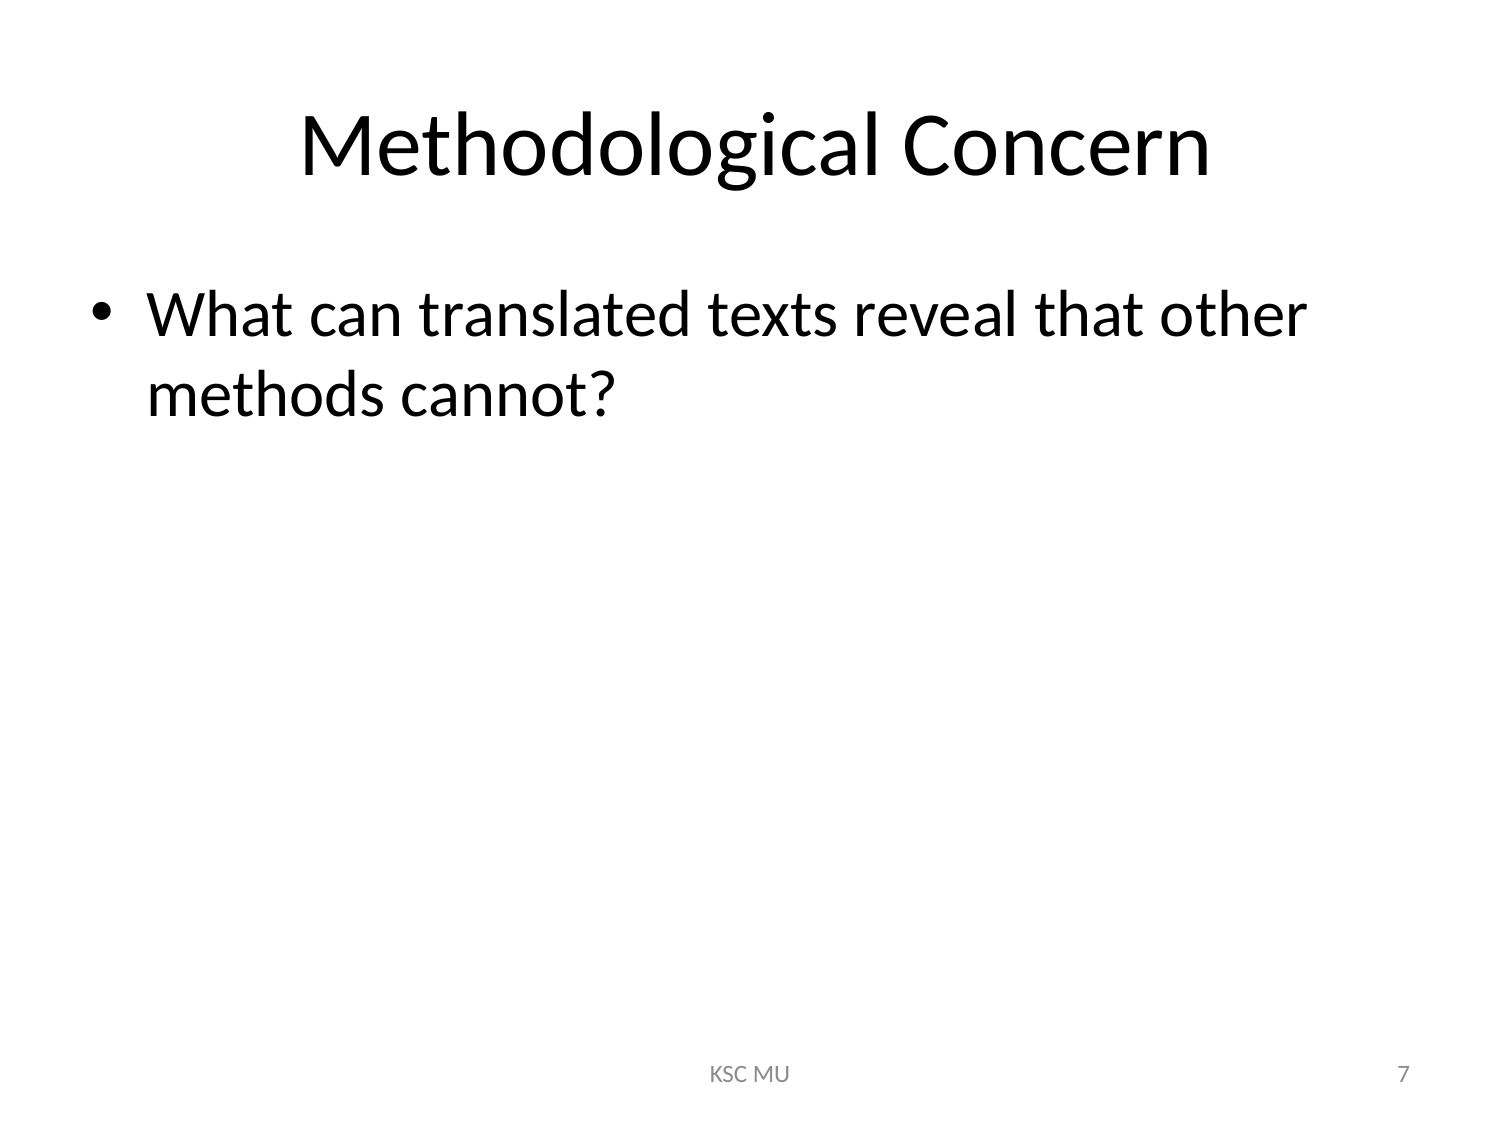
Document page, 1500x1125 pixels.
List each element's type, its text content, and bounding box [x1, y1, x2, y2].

list What can translated texts reveal that other methods cannot? [75, 262, 1425, 1005]
slide_number 7 [1074, 1042, 1425, 1103]
footer KSC MU [512, 1042, 988, 1103]
title Methodological Concern [37, 45, 1475, 233]
